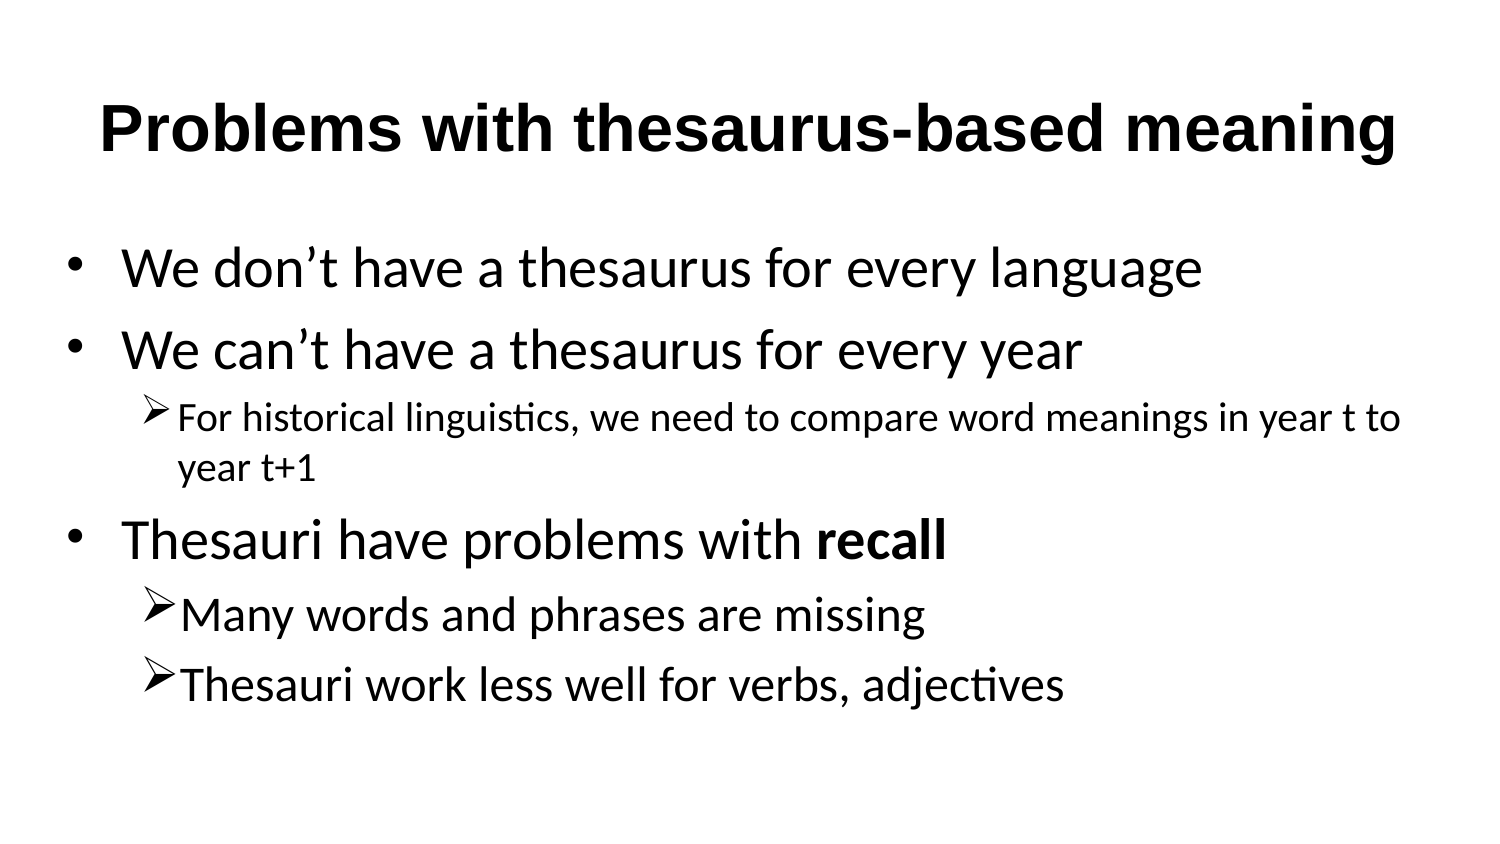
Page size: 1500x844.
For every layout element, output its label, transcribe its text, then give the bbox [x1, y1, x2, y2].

title Problems with thesaurus-based meaning [50, 62, 1450, 172]
list We don’t have a thesaurus for every language We can’t have a thesaurus for every year For historical linguistics, we need to compare word meanings in year t to year t+1 Thesauri have problems with recall Many words and phrases are missing Thesauri work less well for verbs, adjectives [50, 221, 1450, 769]
